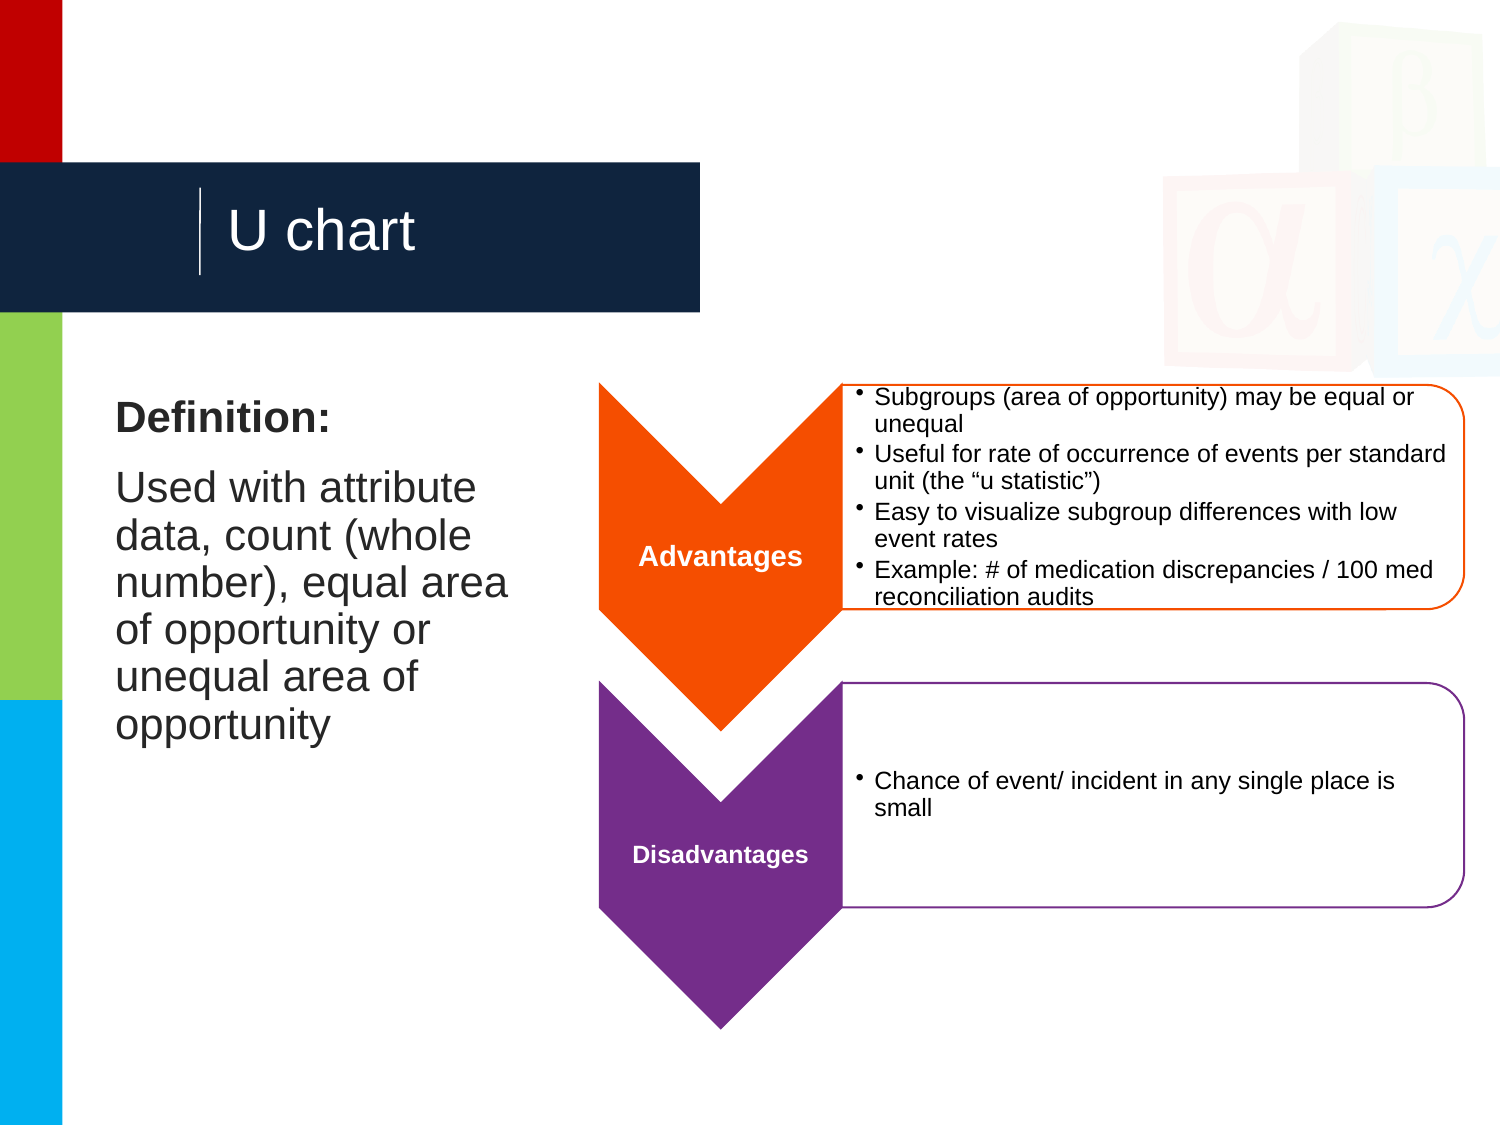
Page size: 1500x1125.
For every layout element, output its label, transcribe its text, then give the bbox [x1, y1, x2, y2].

title U chart [212, 187, 675, 268]
text_box Definition: Used with attribute data, count (whole number), equal area of opportunity or unequal area of opportunity [115, 387, 538, 862]
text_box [599, 384, 1465, 1030]
picture [1125, 0, 1500, 425]
